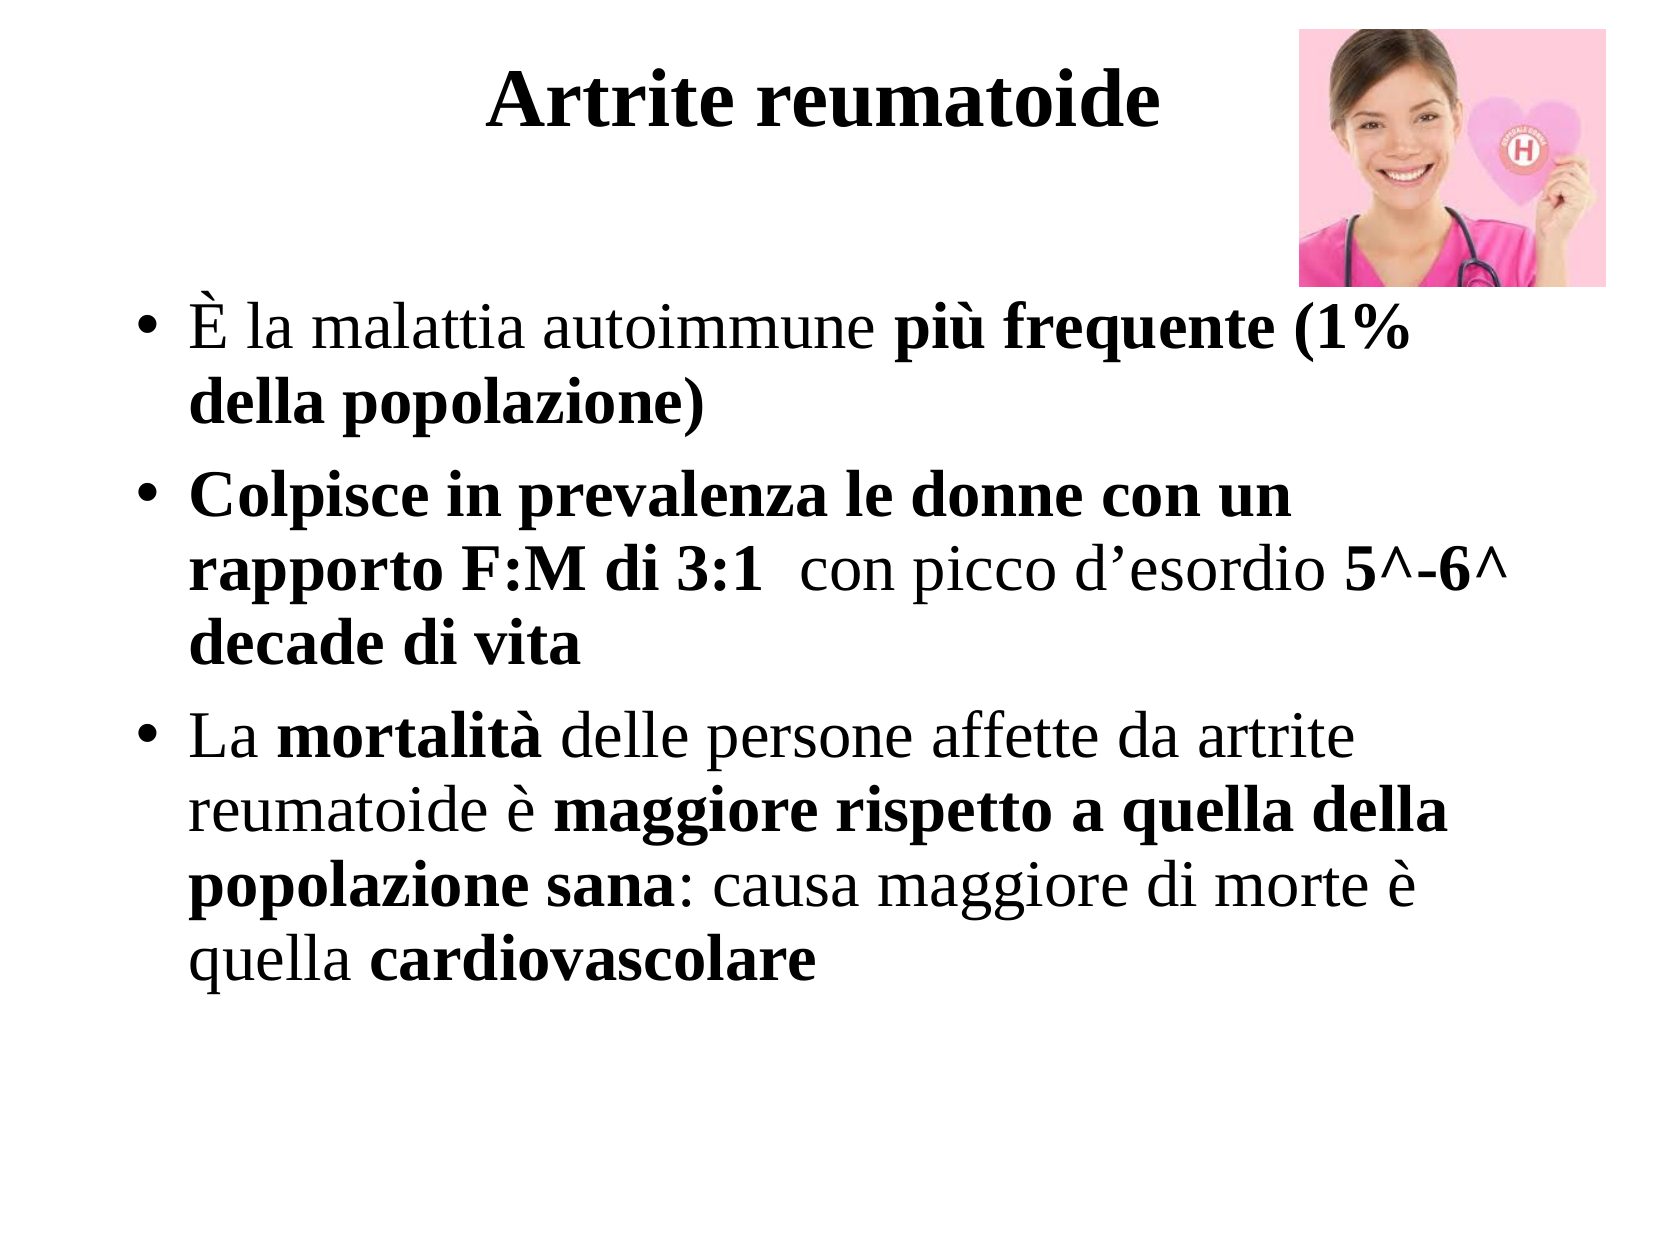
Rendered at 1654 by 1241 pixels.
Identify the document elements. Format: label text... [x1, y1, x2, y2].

list È la malattia autoimmune più frequente (1% della popolazione) Colpisce in prevalenza le donne con un rapporto F:M di 3:1 con picco d’esordio 5^-6^ decade di vita La mortalità delle persone affette da artrite reumatoide è maggiore rispetto a quella della popolazione sana: causa maggiore di morte è quella cardiovascolare [117, 289, 1531, 1241]
title Artrite reumatoide [117, 40, 1293, 157]
picture [1299, 29, 1606, 288]
